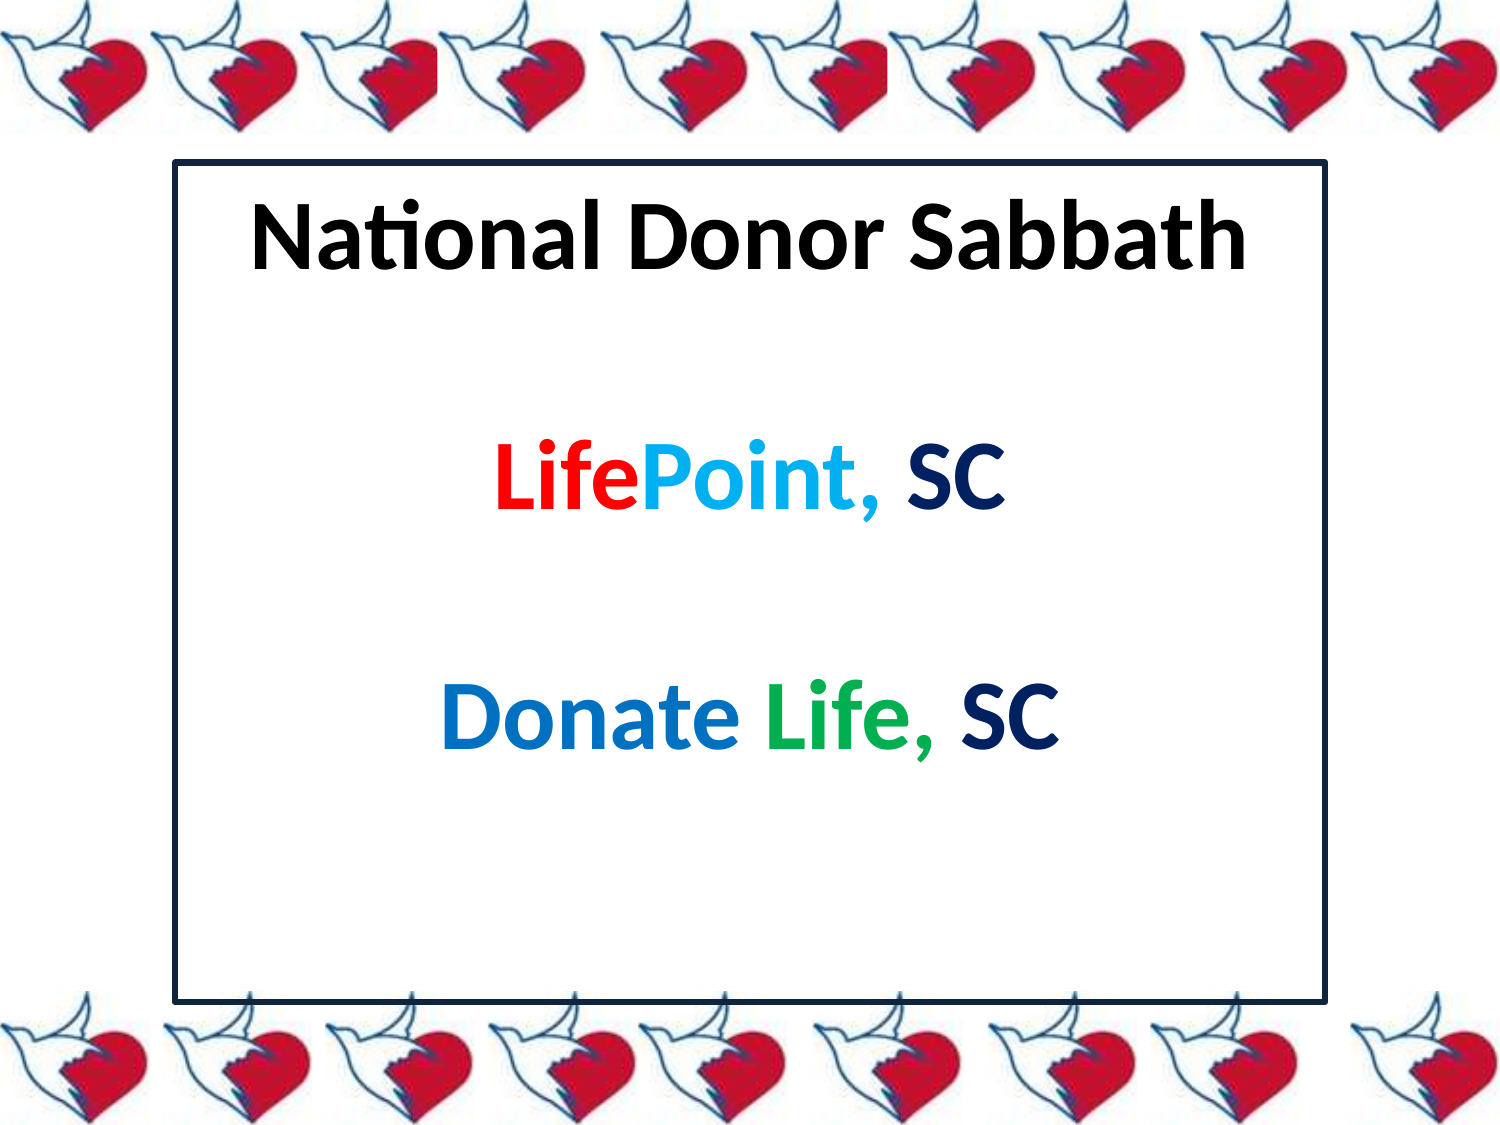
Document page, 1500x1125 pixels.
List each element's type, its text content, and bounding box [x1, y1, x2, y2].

text_box National Donor Sabbath LifePoint, SC Donate Life, SC [174, 162, 1325, 1002]
picture [599, 0, 1188, 135]
picture [1349, 990, 1500, 1125]
picture [0, 0, 588, 135]
picture [487, 990, 788, 1125]
picture [987, 990, 1138, 1125]
picture [0, 990, 151, 1125]
picture [162, 990, 313, 1125]
picture [1199, 0, 1500, 135]
picture [812, 990, 963, 1125]
picture [324, 990, 476, 1125]
picture [1149, 990, 1301, 1125]
